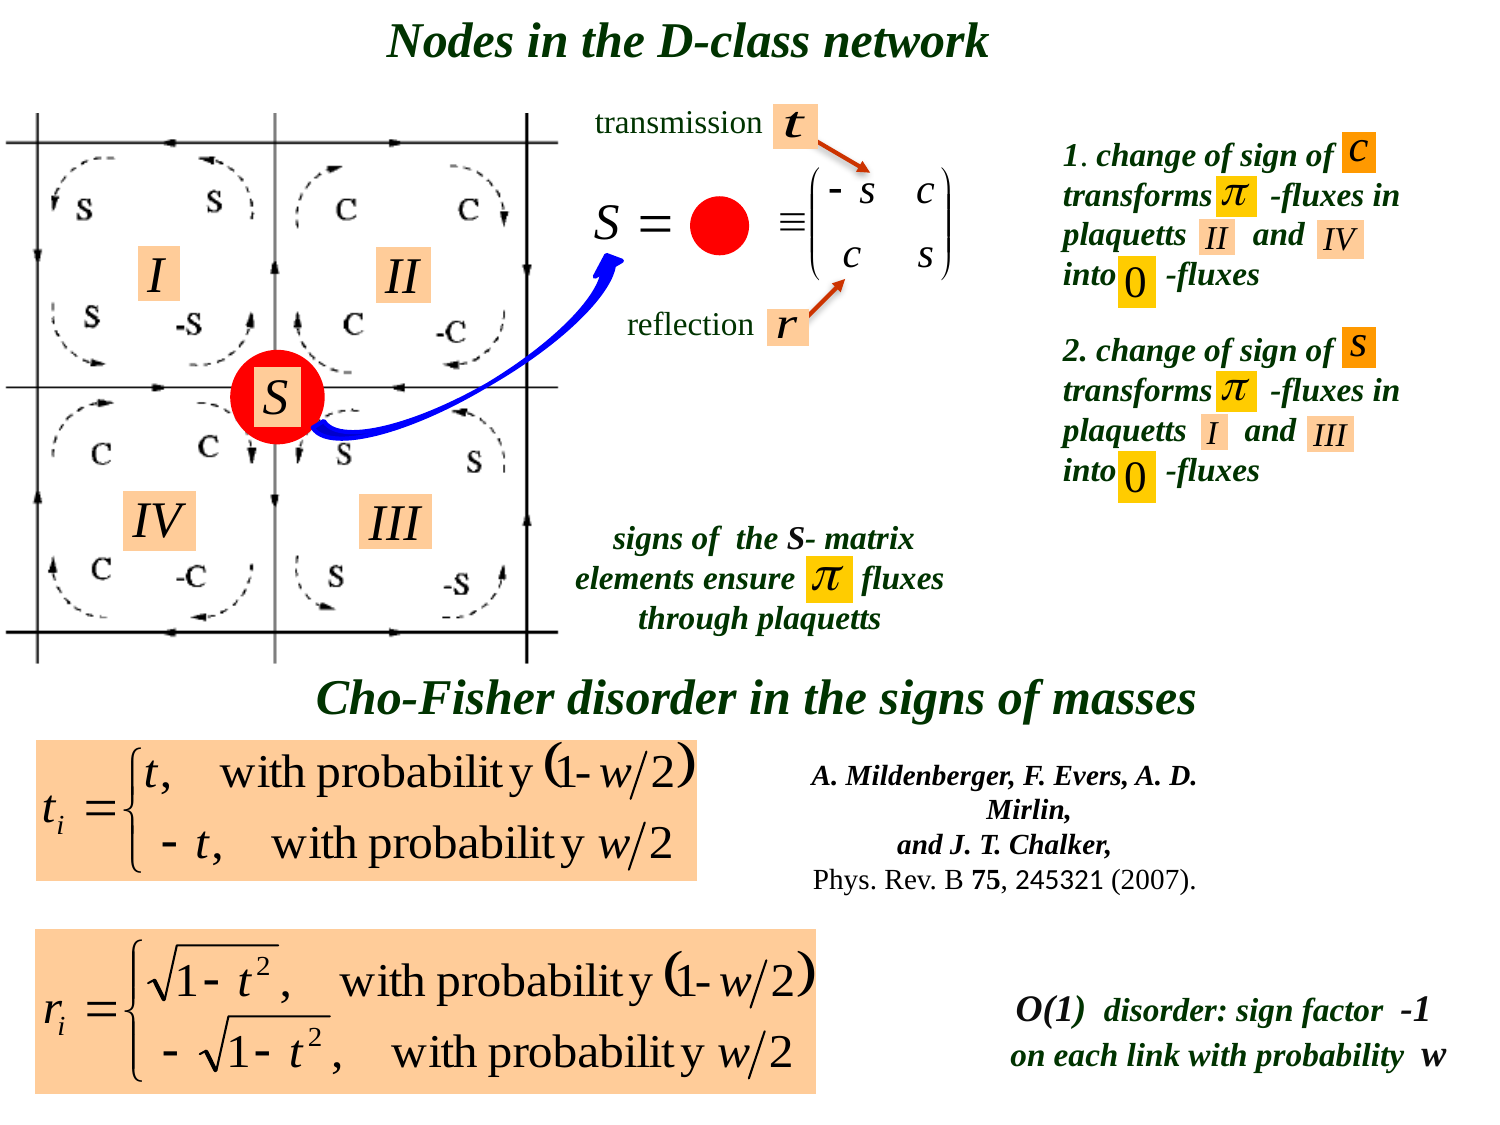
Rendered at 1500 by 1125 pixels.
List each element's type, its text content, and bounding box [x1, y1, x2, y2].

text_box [797, 278, 846, 327]
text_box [1342, 326, 1377, 369]
text_box Cho-Fisher disorder in the signs of masses [301, 656, 1282, 732]
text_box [805, 555, 853, 604]
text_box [1215, 175, 1258, 218]
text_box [585, 192, 672, 253]
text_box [0, 113, 563, 667]
text_box [566, 261, 624, 333]
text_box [1316, 219, 1365, 259]
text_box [1215, 370, 1258, 413]
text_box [809, 136, 871, 173]
text_box 2. change of sign of transforms -fluxes in plaquetts and into -fluxes [1048, 320, 1425, 495]
text_box reflection [596, 294, 786, 349]
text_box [769, 160, 963, 288]
text_box Nodes in the D-class network [371, 0, 1022, 75]
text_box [35, 739, 697, 882]
text_box transmission [572, 92, 786, 148]
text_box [1342, 131, 1377, 173]
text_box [1306, 416, 1355, 453]
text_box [1200, 414, 1229, 451]
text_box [772, 104, 819, 150]
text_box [766, 308, 810, 347]
text_box O(1) disorder: sign factor -1 on each link with probability w [974, 976, 1483, 1081]
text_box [1117, 450, 1156, 504]
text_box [35, 928, 817, 1095]
text_box signs of the S- matrix elements ensure fluxes through plaquetts [566, 508, 983, 644]
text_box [1198, 218, 1236, 256]
text_box A. Mildenberger, F. Evers, A. D. Mirlin, and J. T. Chalker, Phys. Rev. B 75, 245321 (2007). [761, 748, 1248, 903]
text_box [687, 194, 752, 258]
text_box 1. change of sign of transforms -fluxes in plaquetts and into -fluxes [1048, 125, 1425, 300]
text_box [1117, 255, 1156, 309]
